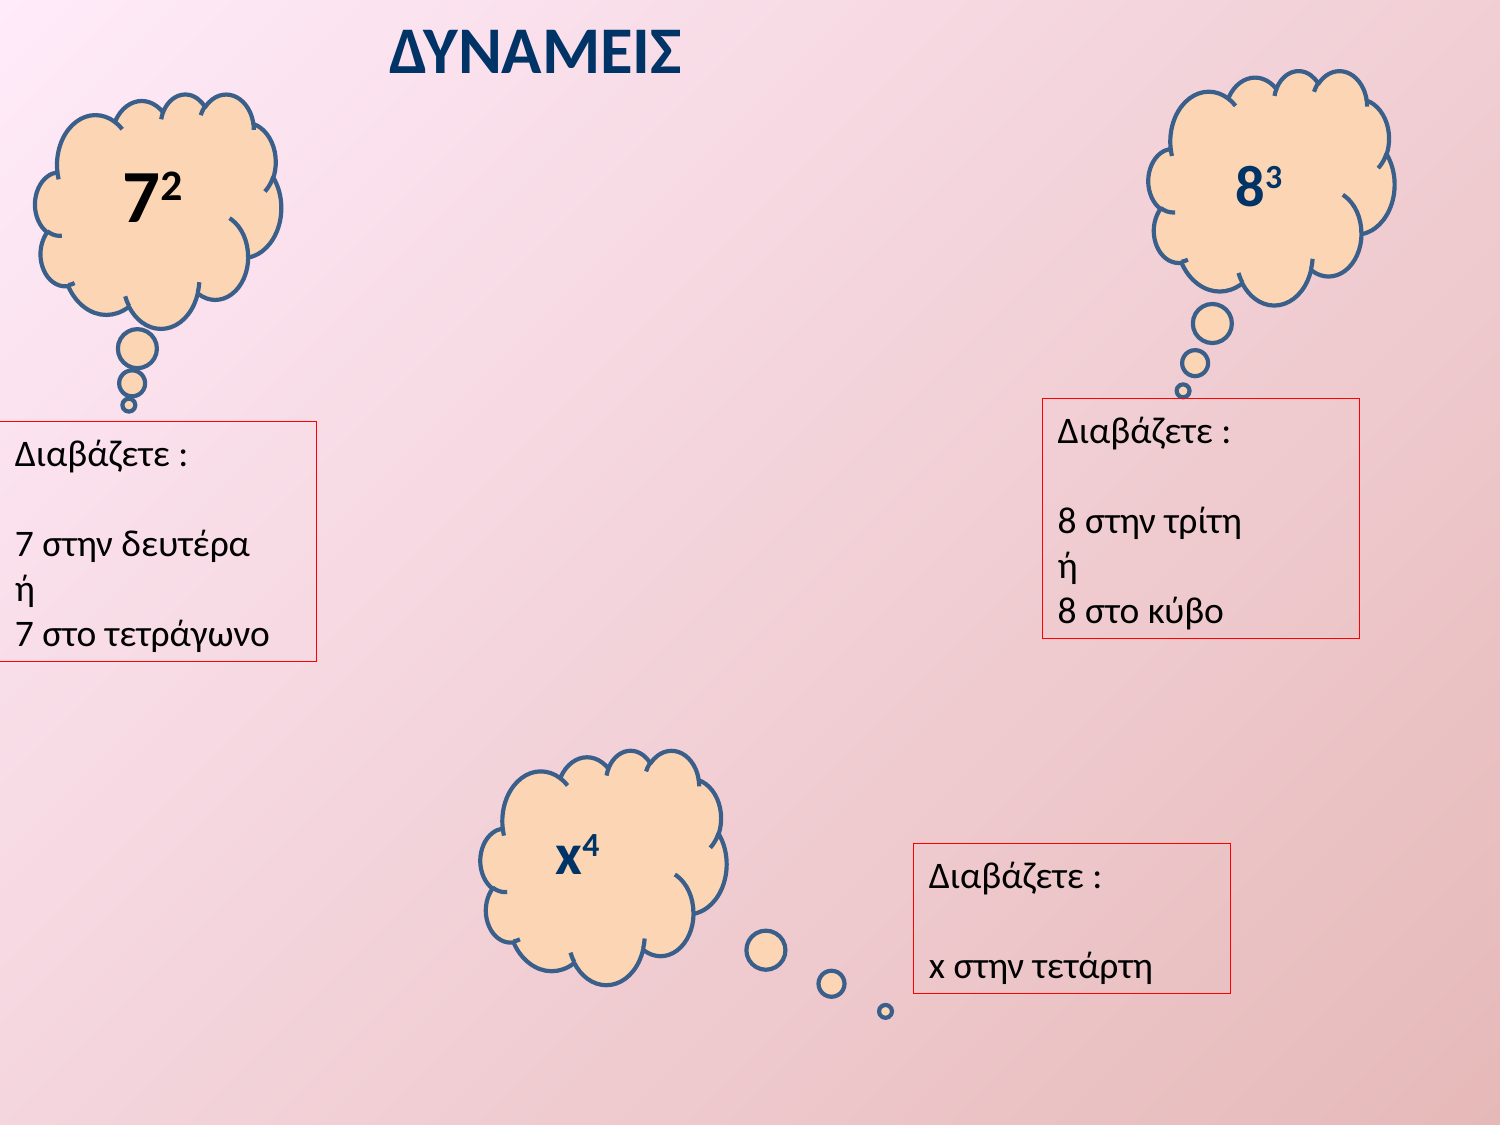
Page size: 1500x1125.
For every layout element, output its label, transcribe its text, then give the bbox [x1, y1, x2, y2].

text_box x4 [540, 808, 615, 894]
text_box [32, 92, 284, 414]
text_box [1174, 382, 1192, 398]
text_box 83 [1220, 140, 1297, 226]
text_box [1180, 348, 1211, 379]
text_box [877, 1002, 895, 1020]
text_box ΔΥΝΑΜΕΙΣ [374, 0, 1184, 95]
text_box Διαβάζετε : x στην τετάρτη [913, 843, 1231, 994]
text_box 72 [107, 140, 198, 246]
text_box [816, 968, 847, 999]
text_box Διαβάζετε : 7 στην δευτέρα ή 7 στο τετράγωνο [0, 421, 317, 662]
text_box [744, 928, 788, 972]
text_box Διαβάζετε : 8 στην τρίτη ή 8 στο κύβο [1042, 398, 1360, 639]
text_box [1146, 69, 1397, 308]
text_box [478, 748, 729, 988]
text_box [1190, 301, 1234, 346]
